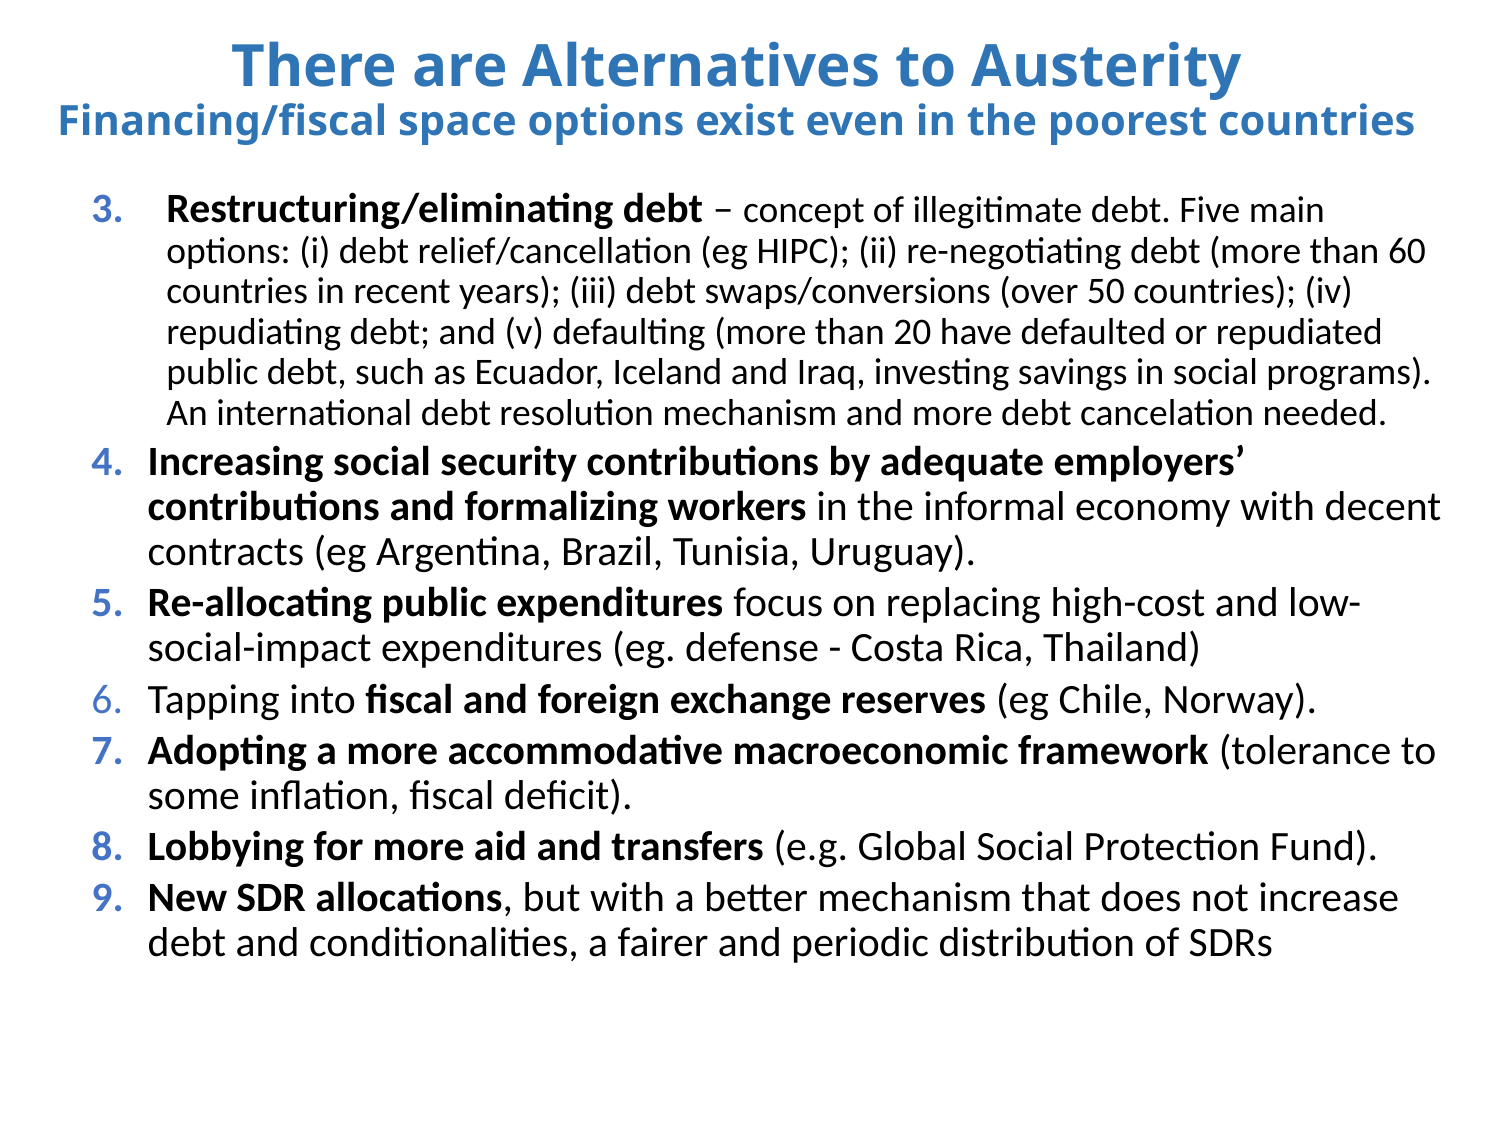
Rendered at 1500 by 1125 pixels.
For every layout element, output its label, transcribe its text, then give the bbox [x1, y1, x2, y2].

text_box There are Alternatives to Austerity Financing/fiscal space options exist even in the poorest countries [0, 30, 1490, 150]
list Restructuring/eliminating debt – concept of illegitimate debt. Five main options: (i) debt relief/cancellation (eg HIPC); (ii) re-negotiating debt (more than 60 countries in recent years); (iii) debt swaps/conversions (over 50 countries); (iv) repudiating debt; and (v) defaulting (more than 20 have defaulted or repudiated public debt, such as Ecuador, Iceland and Iraq, investing savings in social programs). An international debt resolution mechanism and more debt cancelation needed. Increasing social security contributions by adequate employers’ contributions and formalizing workers in the informal economy with decent contracts (eg Argentina, Brazil, Tunisia, Uruguay). Re-allocating public expenditures focus on replacing high-cost and low- social-impact expenditures (eg. defense - Costa Rica, Thailand) Tapping into fiscal and foreign exchange reserves (eg Chile, Norway). Adopting a more accommodative macroeconomic framework (tolerance to some inflation, fiscal deficit). Lobbying for more aid and transfers (e.g. Global Social Protection Fund). New SDR allocations, but with a better mechanism that does not increase debt and conditionalities, a fairer and periodic distribution of SDRs [1, 150, 1472, 1023]
